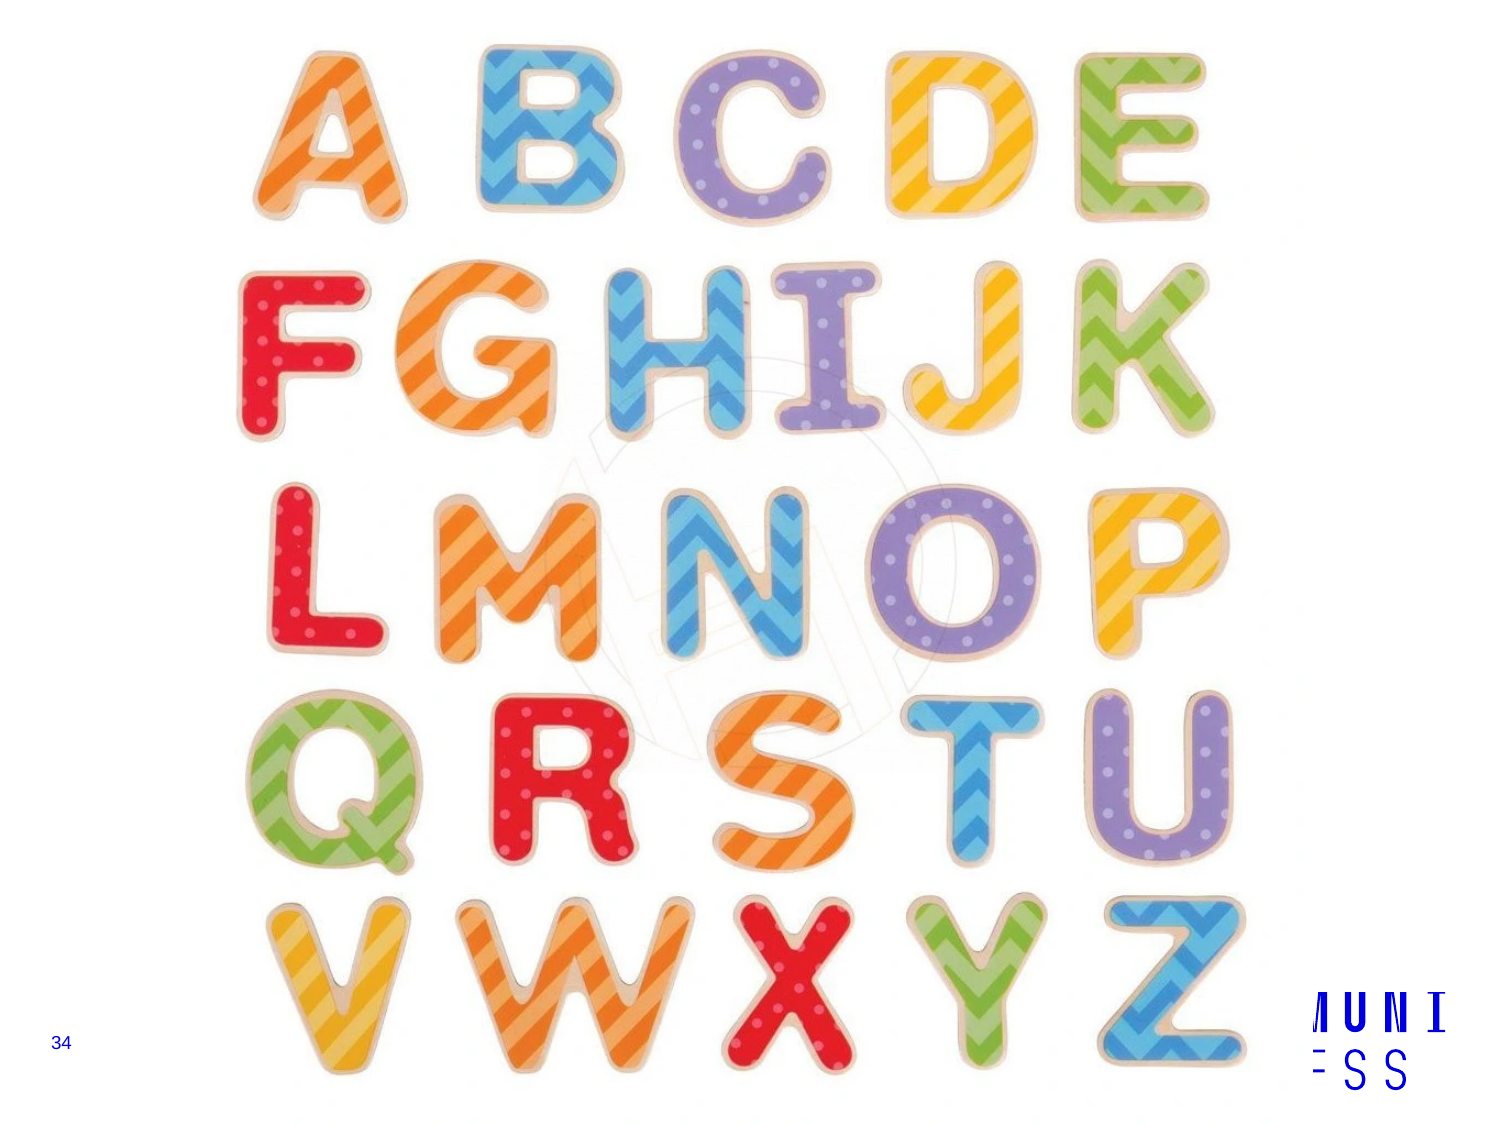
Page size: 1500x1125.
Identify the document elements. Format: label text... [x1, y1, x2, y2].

slide_number 34 [50, 1021, 82, 1063]
picture [187, 0, 1313, 1125]
